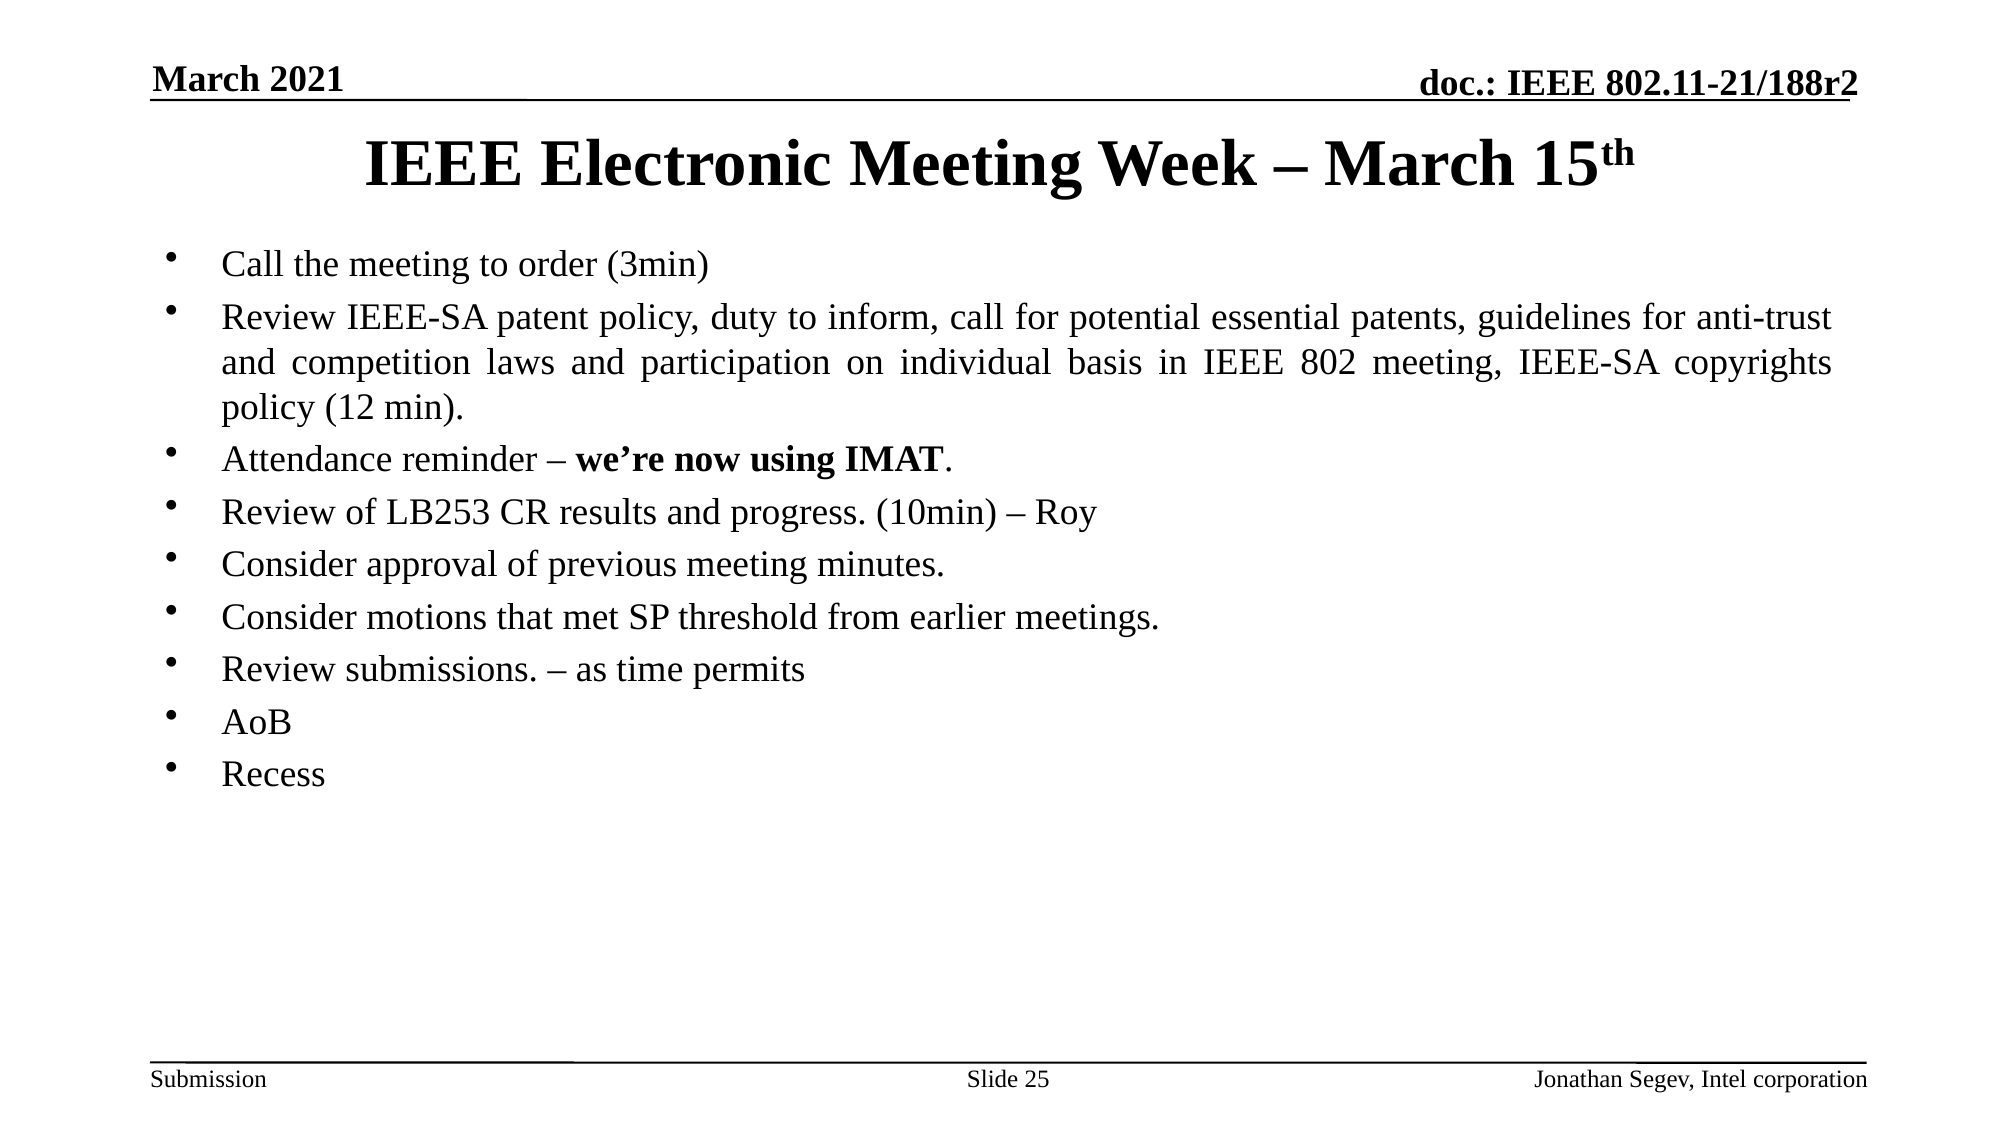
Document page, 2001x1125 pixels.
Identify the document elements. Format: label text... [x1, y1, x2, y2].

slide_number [152, 54, 563, 100]
list Call the meeting to order (3min) Review IEEE-SA patent policy, duty to inform, call for potential essential patents, guidelines for anti-trust and competition laws and participation on individual basis in IEEE 802 meeting, IEEE-SA copyrights policy (12 min). Attendance reminder – we’re now using IMAT. Review of LB253 CR results and progress. (10min) – Roy Consider approval of previous meeting minutes. Consider motions that met SP threshold from earlier meetings. Review submissions. – as time permits AoB Recess [149, 231, 1850, 1000]
slide_number Slide 25 [950, 1061, 1067, 1123]
footer Jonathan Segev, Intel corporation [1171, 1061, 1869, 1093]
title IEEE Electronic Meeting Week – March 15th [149, 112, 1850, 205]
